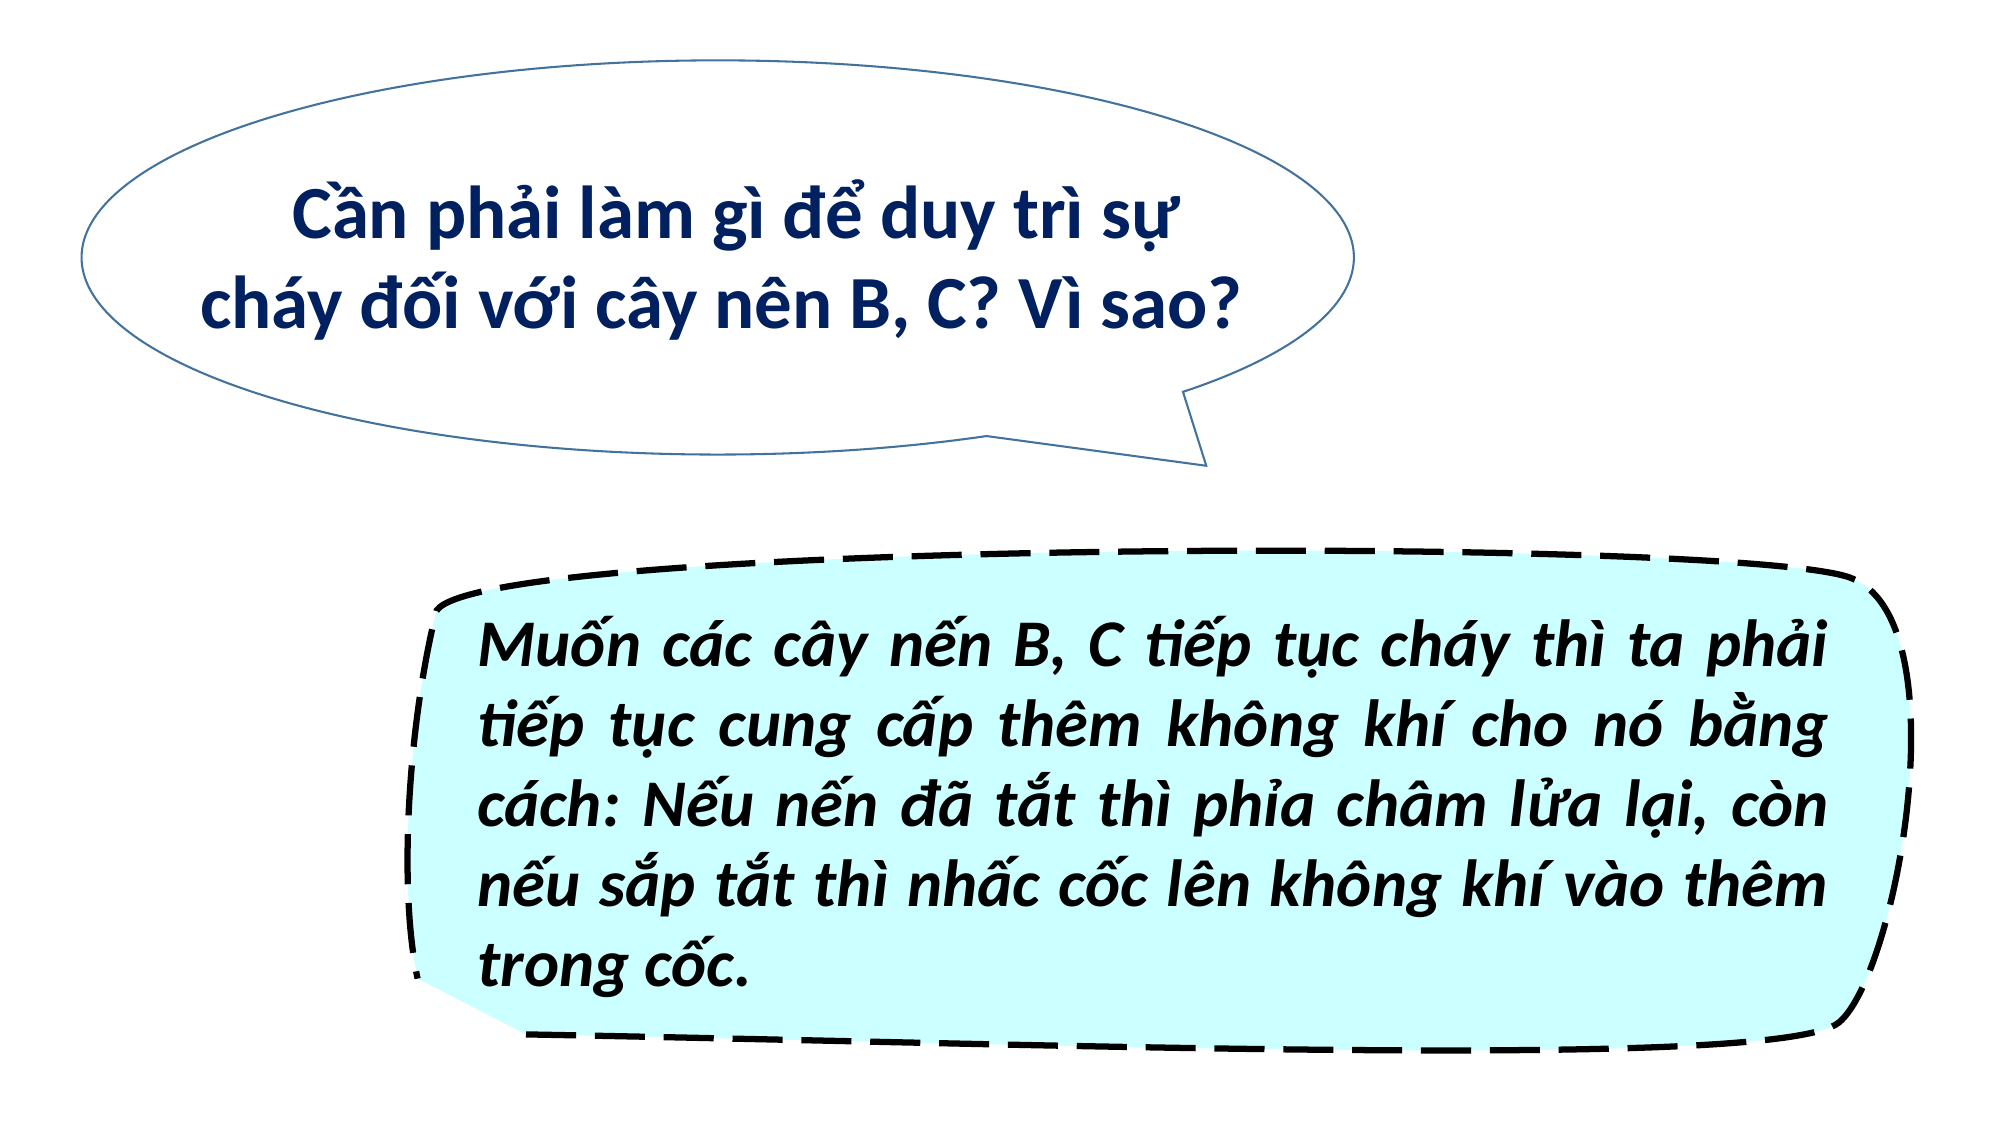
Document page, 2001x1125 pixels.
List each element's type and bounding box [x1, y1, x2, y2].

text_box [407, 550, 1912, 1051]
text_box [81, 60, 1354, 455]
